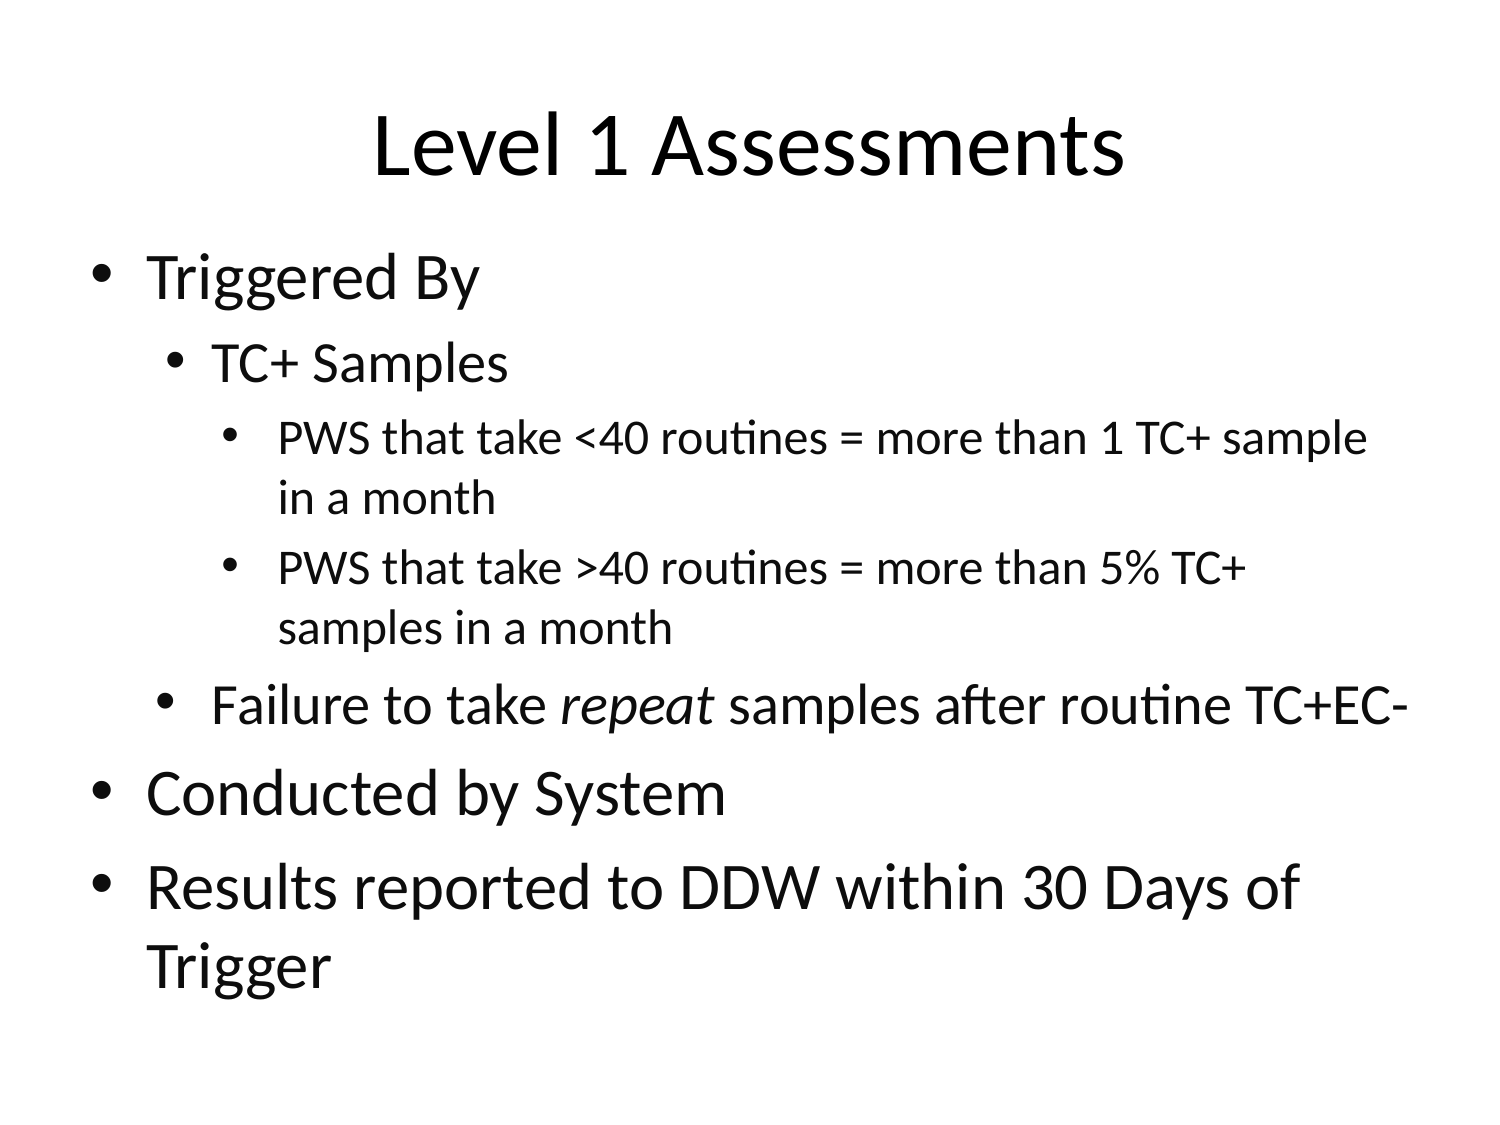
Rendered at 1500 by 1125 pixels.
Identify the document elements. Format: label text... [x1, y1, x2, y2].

list Triggered By TC+ Samples PWS that take <40 routines = more than 1 TC+ sample in a month PWS that take >40 routines = more than 5% TC+ samples in a month Failure to take repeat samples after routine TC+EC- Conducted by System Results reported to DDW within 30 Days of Trigger [75, 224, 1425, 968]
title Level 1 Assessments [75, 45, 1425, 224]
